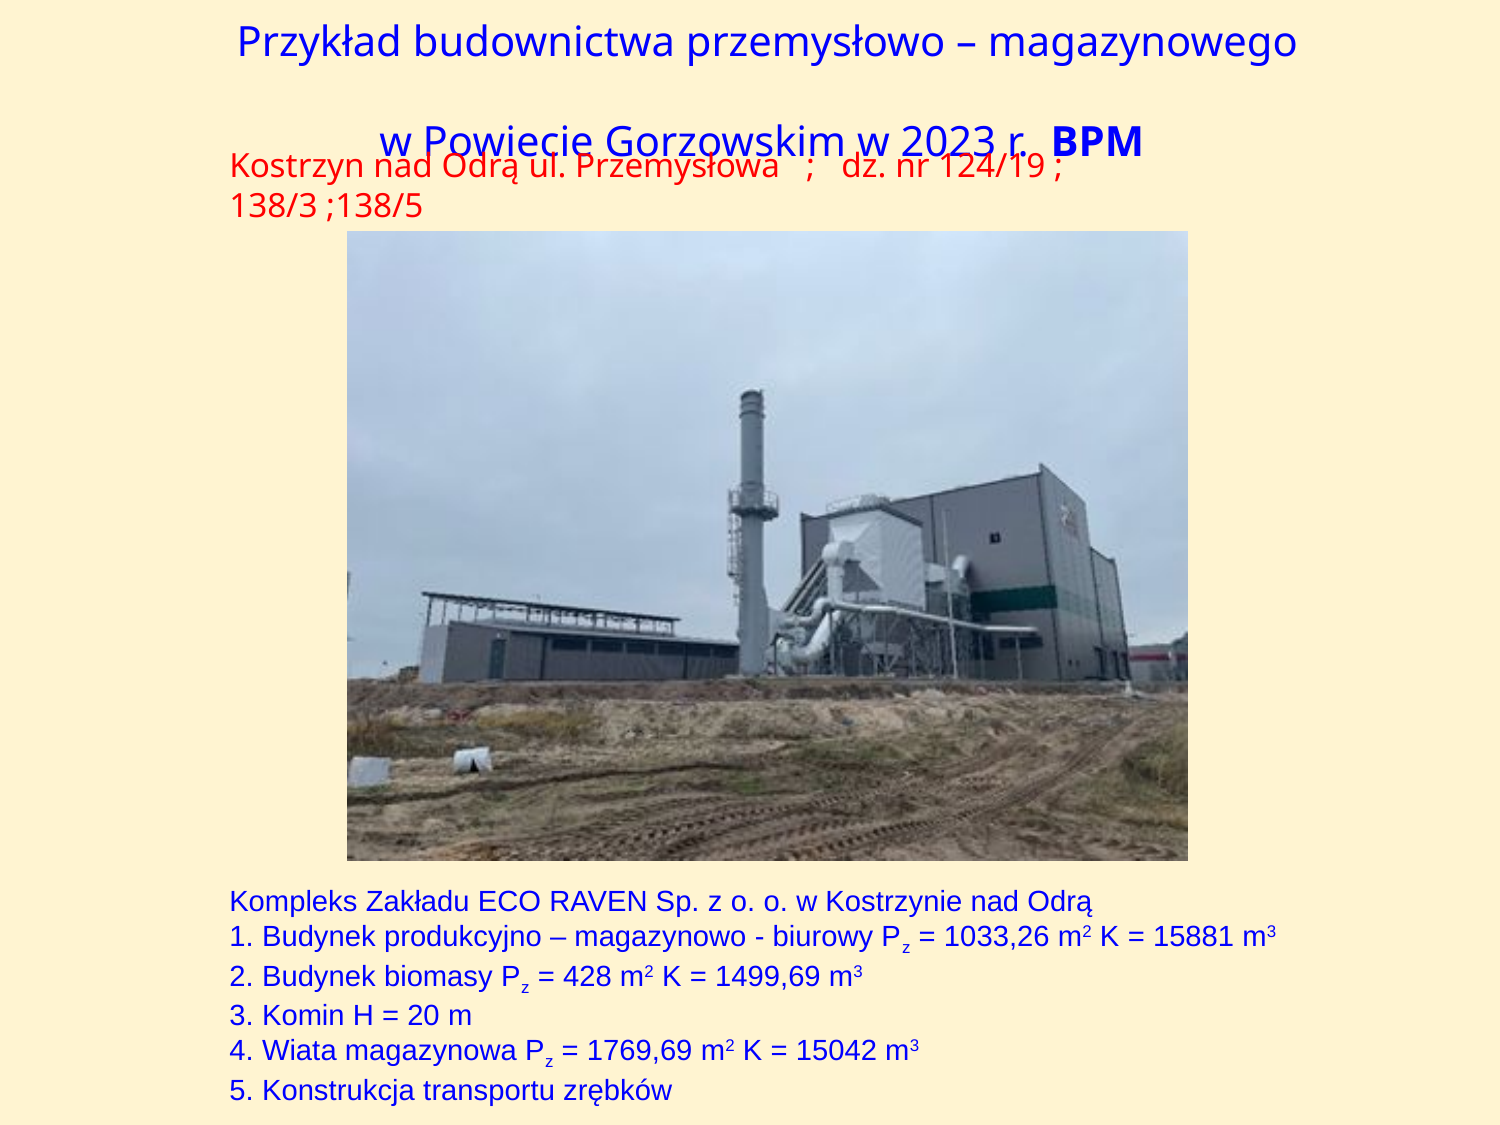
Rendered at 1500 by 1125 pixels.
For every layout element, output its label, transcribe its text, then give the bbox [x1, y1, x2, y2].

text_box Przykład budownictwa przemysłowo – magazynowego w Powiecie Gorzowskim w 2023 r. BPM [217, 7, 1317, 172]
text_box Kostrzyn nad Odrą ul. Przemysłowa ; dz. nr 124/19 ; 138/3 ;138/5 [214, 136, 1282, 232]
picture [347, 231, 1188, 862]
text_box Kompleks Zakładu ECO RAVEN Sp. z o. o. w Kostrzynie nad Odrą 1. Budynek produkcyjno – magazynowo - biurowy Pz = 1033,26 m2 K = 15881 m3 2. Budynek biomasy Pz = 428 m2 K = 1499,69 m3 3. Komin H = 20 m 4. Wiata magazynowa Pz = 1769,69 m2 K = 15042 m3 5. Konstrukcja transportu zrębków [214, 874, 1314, 1114]
